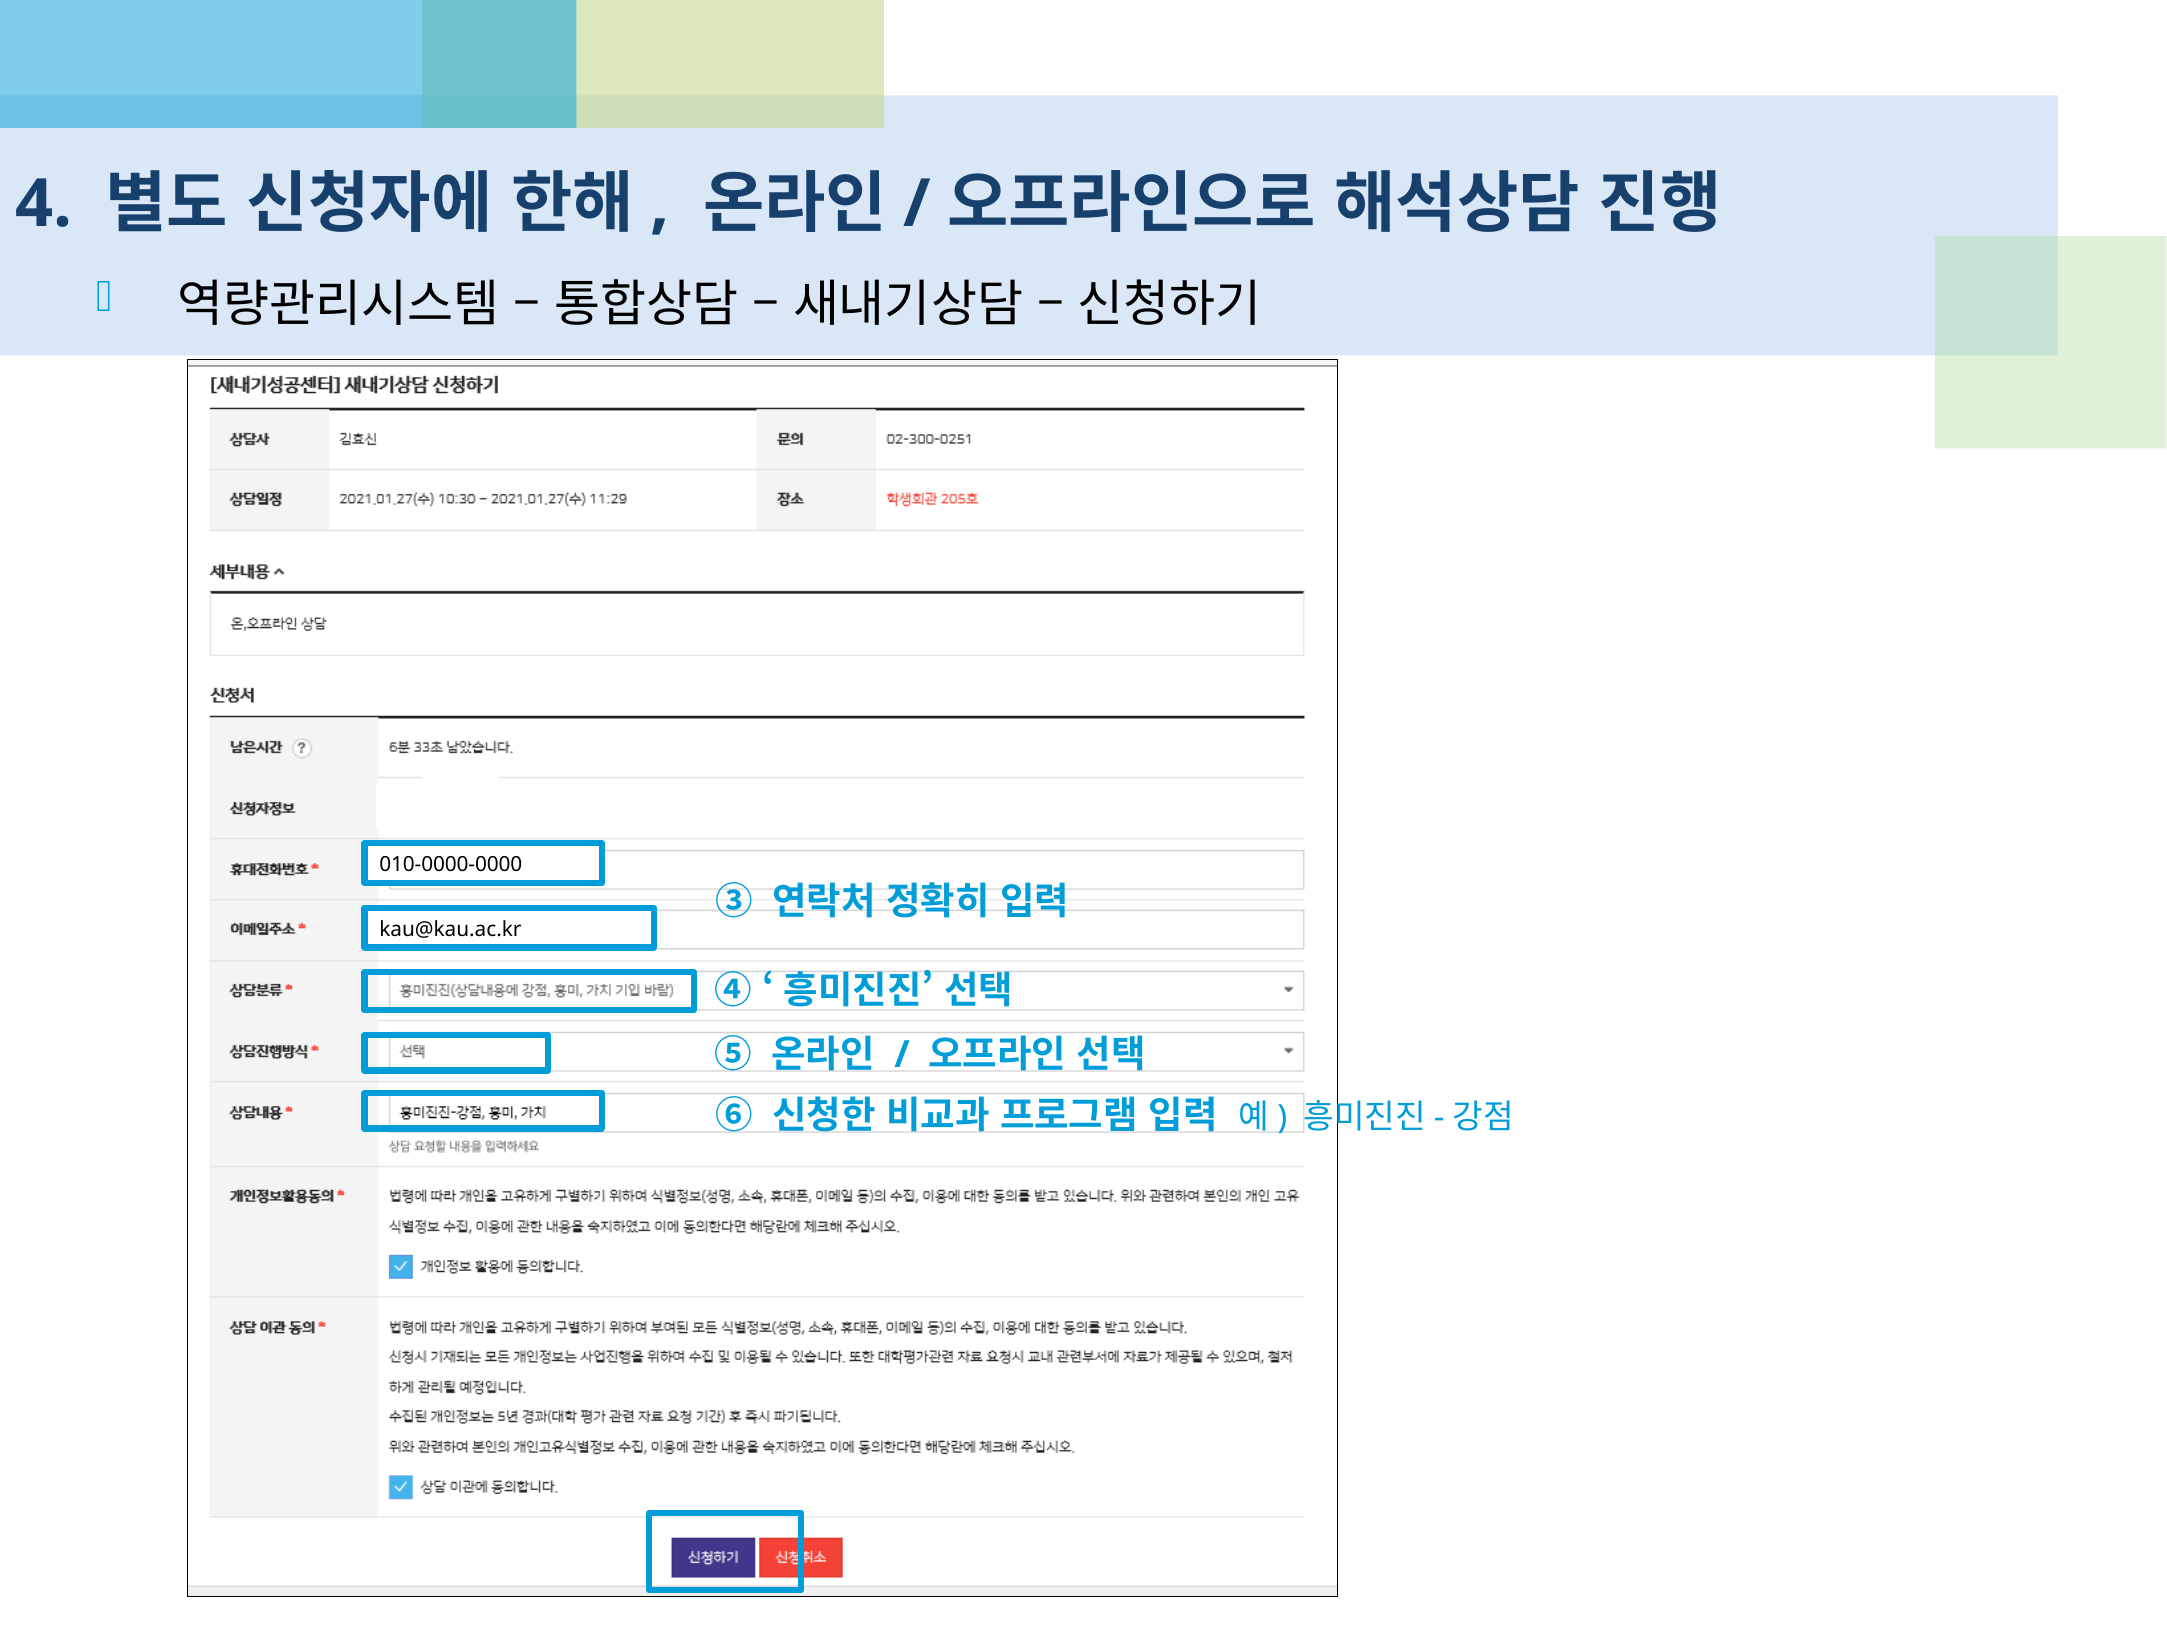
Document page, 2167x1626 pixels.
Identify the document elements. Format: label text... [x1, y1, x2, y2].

text_box 역량관리시스템 – 통합상담 – 새내기상담 – 신청하기 [81, 233, 2032, 1512]
picture [186, 359, 1339, 1597]
title 4. 별도 신청자에 한해, 온라인/오프라인으로 해석상담 진행 [0, 127, 2167, 192]
list [108, 236, 2059, 1625]
